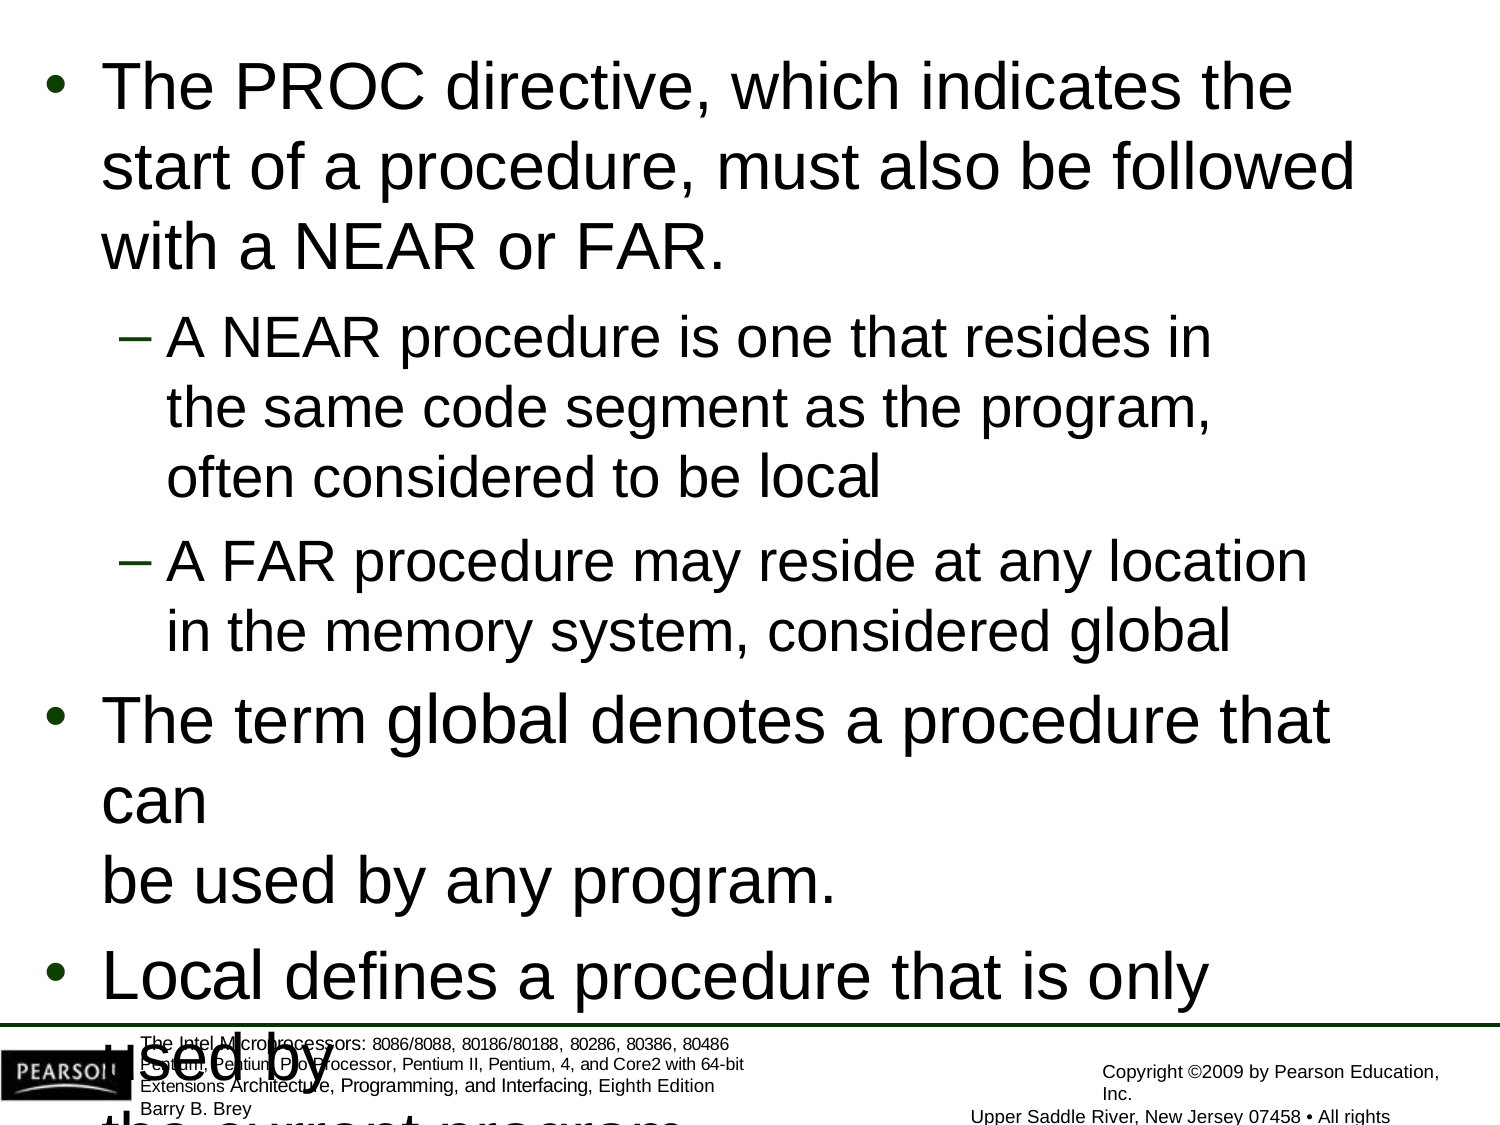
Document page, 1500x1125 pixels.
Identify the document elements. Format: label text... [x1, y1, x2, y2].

footer Copyright ©2009 by Pearson Education, Inc. Upper Saddle River, New Jersey 07458 • All rights reserved. [968, 1059, 1475, 1107]
picture [0, 1049, 133, 1102]
slide_number The Intel Microprocessors: 8086/8088, 80186/80188, 80286, 80386, 80486 Pentium, Pentium Pro Processor, Pentium II, Pentium, 4, and Core2 with 64-bit Extensions Architecture, Programming, and Interfacing, Eighth Edition Barry B. Brey [137, 1032, 796, 1122]
text_box The PROC directive, which indicates the start of a procedure, must also be followed with a NEAR or FAR. A NEAR procedure is one that resides in the same code segment as the program, often considered to be local A FAR procedure may reside at any location in the memory system, considered global The term global denotes a procedure that can be used by any program. Local defines a procedure that is only used by the current program. [42, 42, 1458, 1015]
